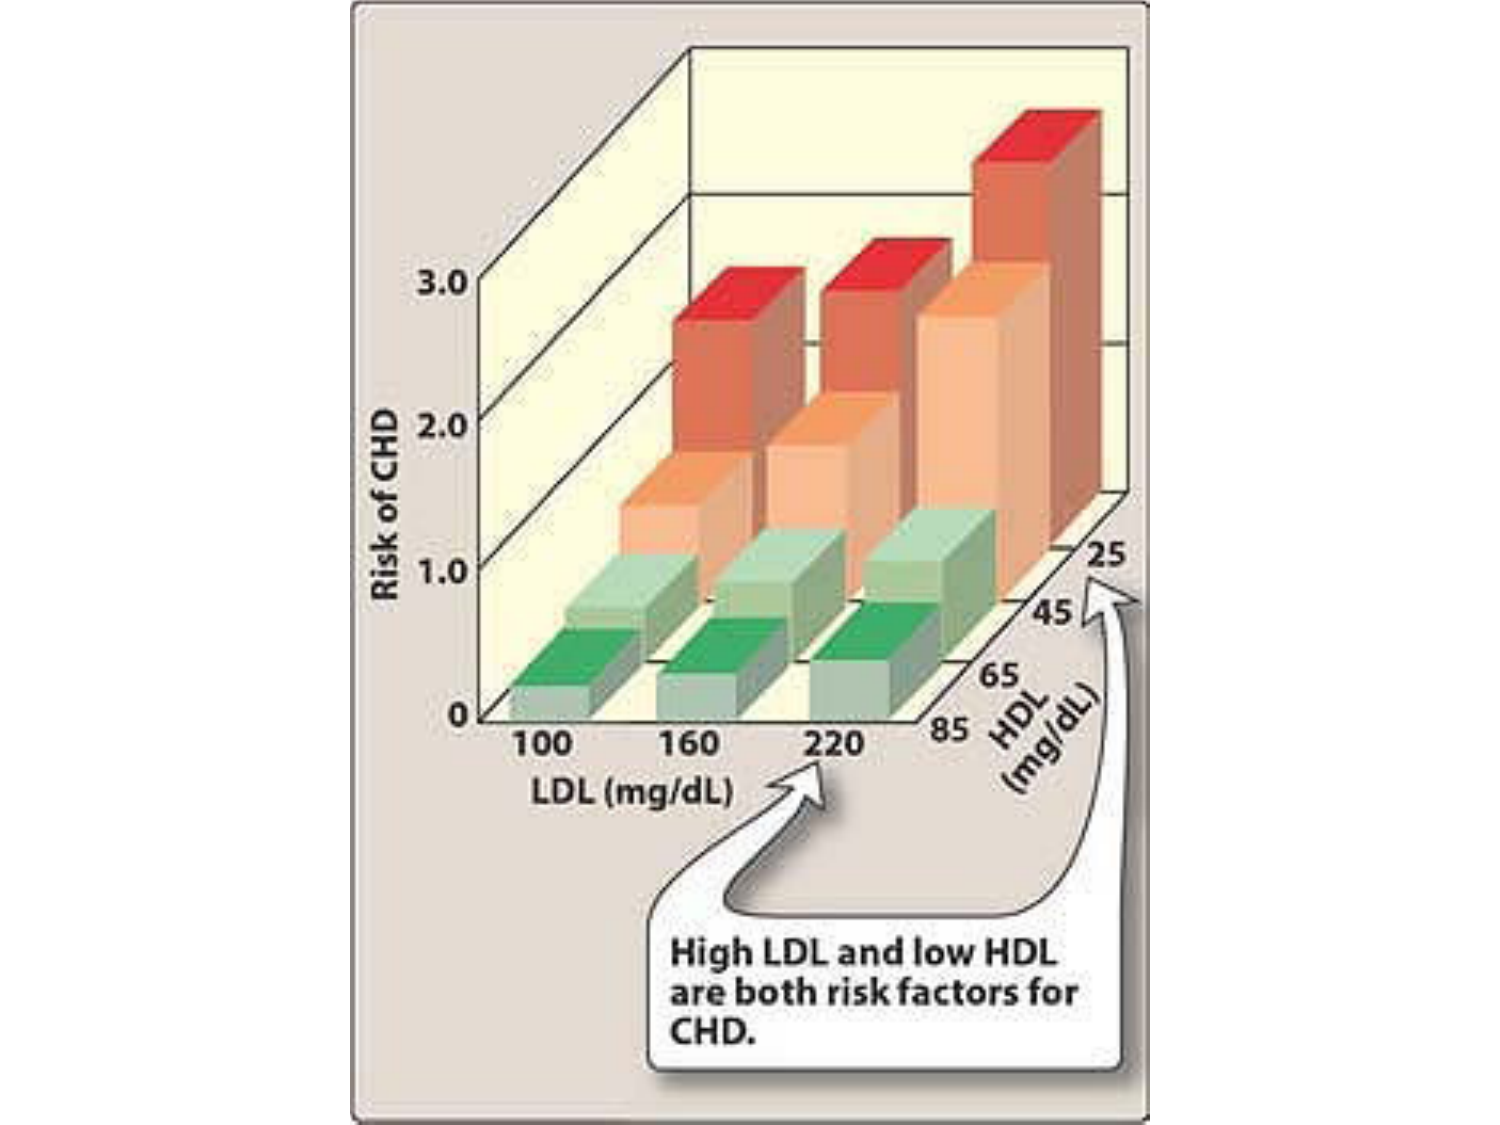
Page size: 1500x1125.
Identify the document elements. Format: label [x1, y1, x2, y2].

picture [349, 0, 1150, 1125]
